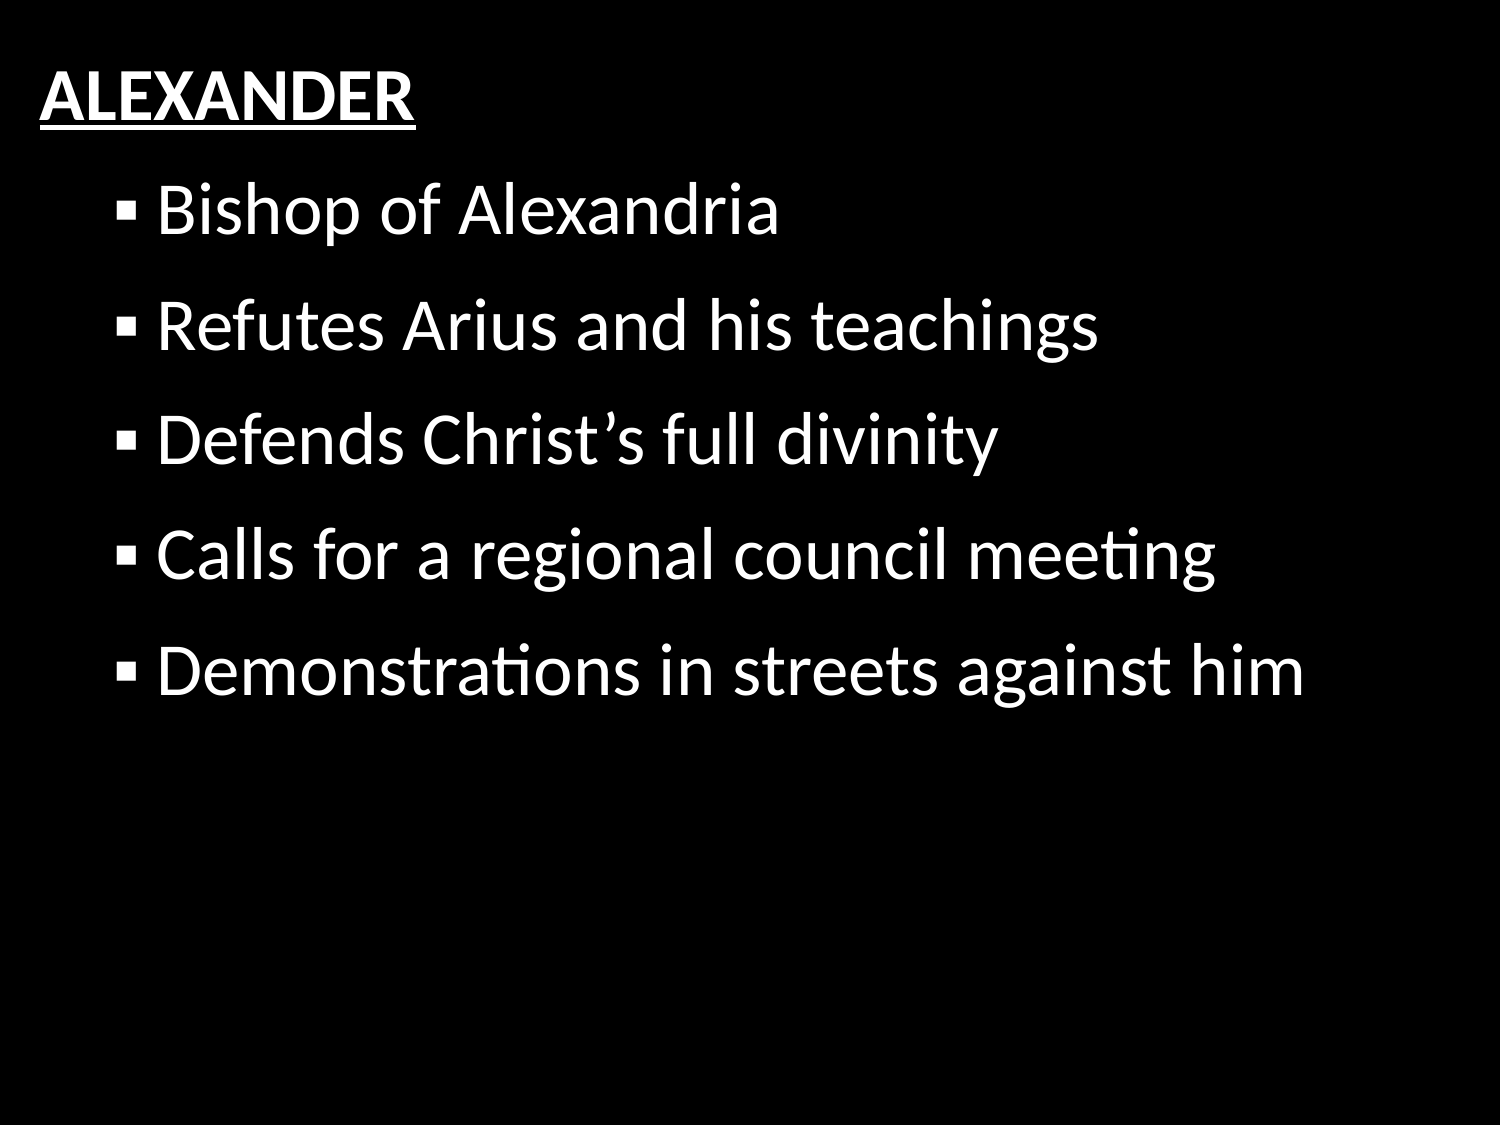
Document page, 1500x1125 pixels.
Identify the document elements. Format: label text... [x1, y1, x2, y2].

list ALEXANDER ▪ Bishop of Alexandria ▪ Refutes Arius and his teachings ▪ Defends Christ’s full divinity ▪ Calls for a regional council meeting ▪ Demonstrations in streets against him [24, 37, 1475, 1063]
